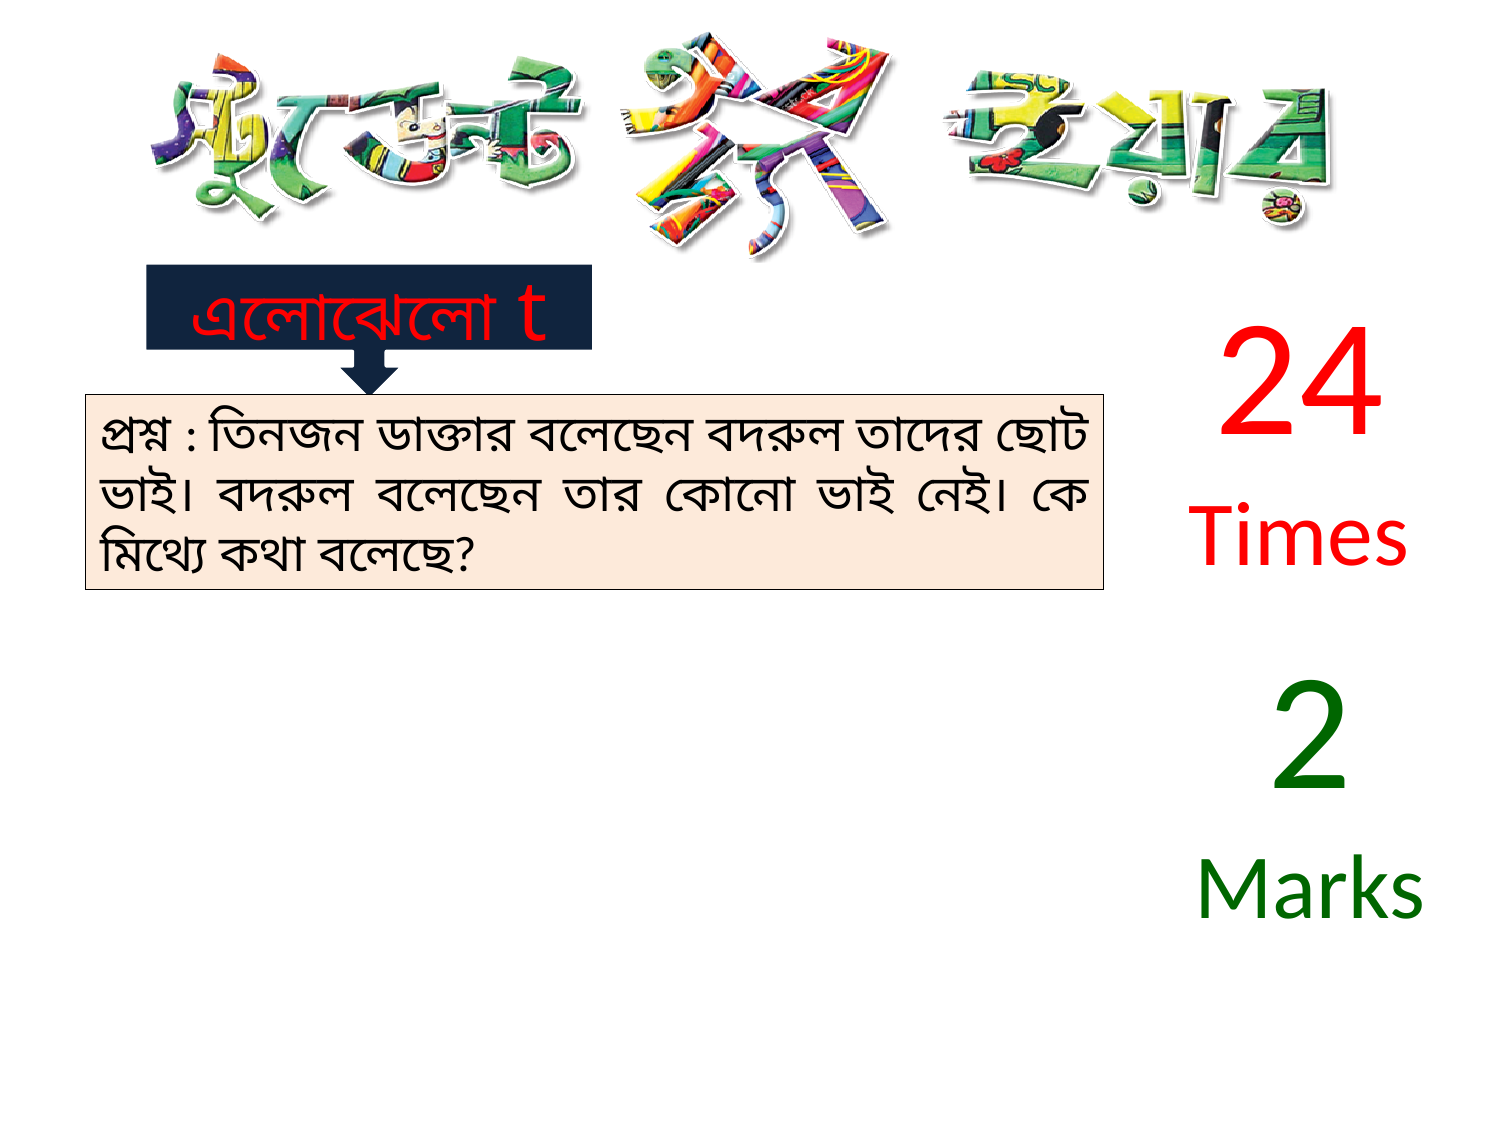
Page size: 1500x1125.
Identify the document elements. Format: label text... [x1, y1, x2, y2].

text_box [137, 24, 1476, 970]
text_box প্রশ্ন : তিনজন ডাক্তার বলেছেন বদরুল তাদের ছোট ভাই। বদরুল বলেছেন তার কোনো ভাই নেই। কে মিথ্যে কথা বলেছে? [85, 394, 132, 590]
